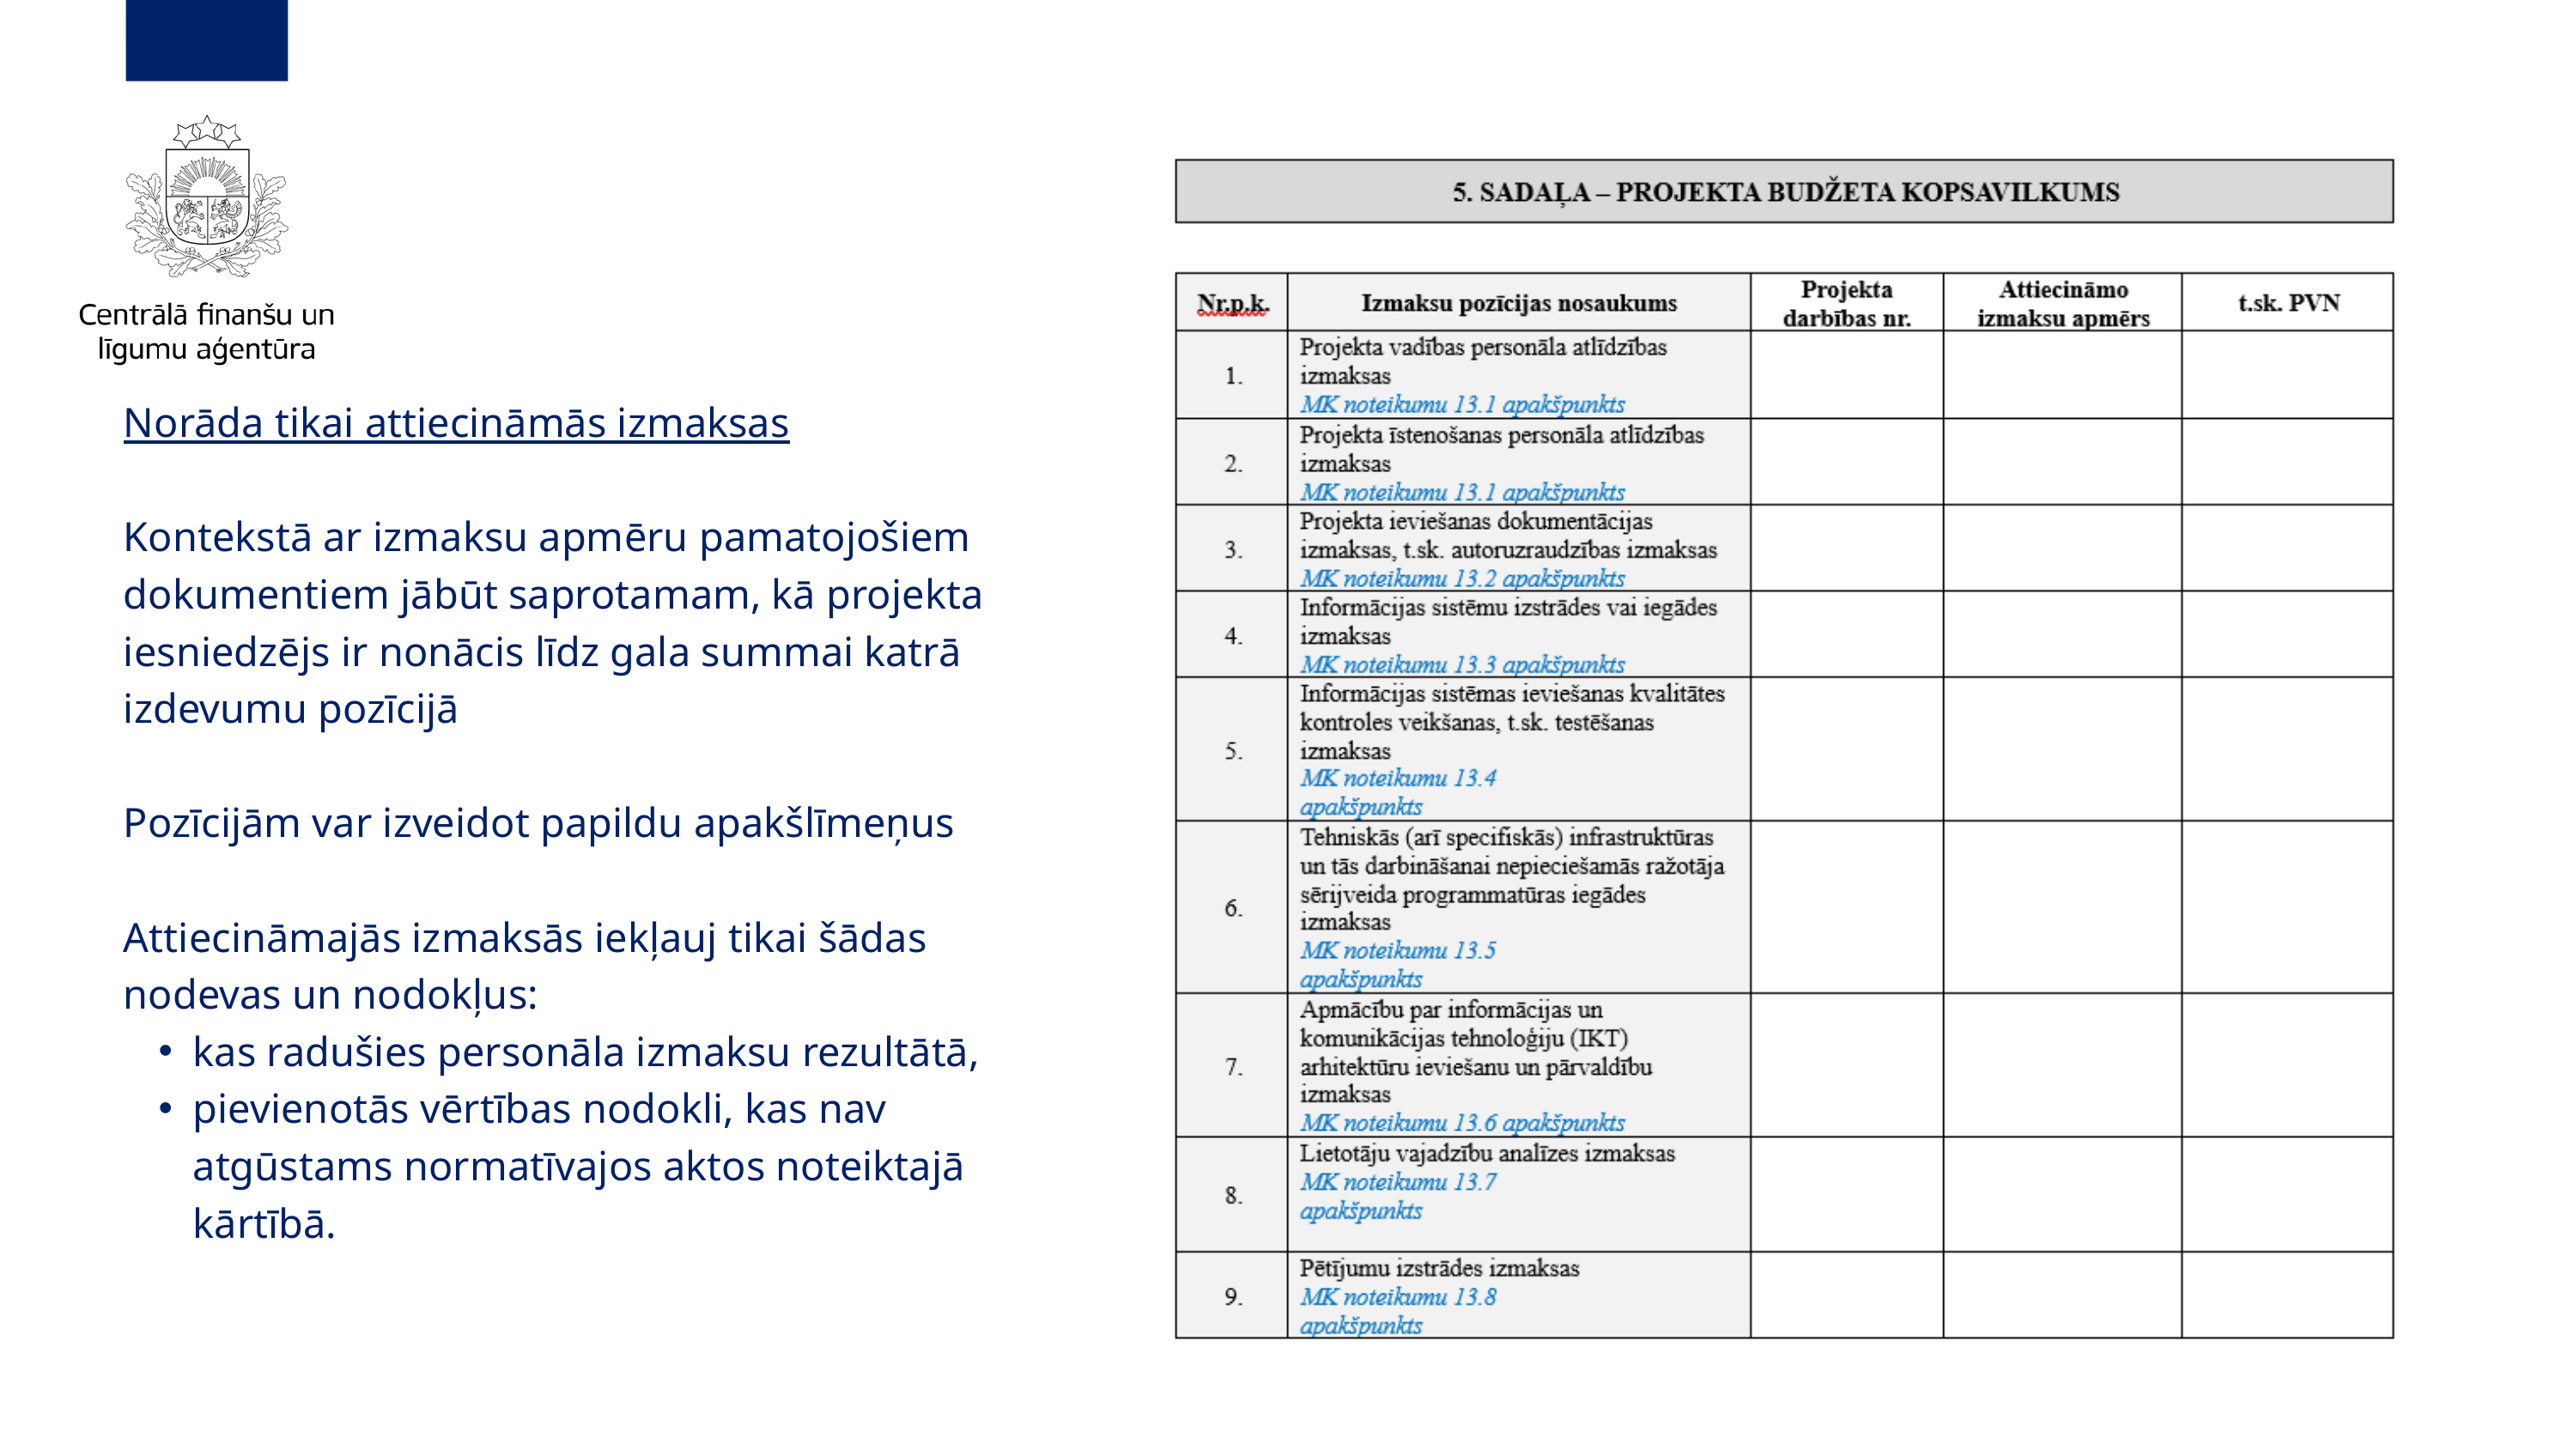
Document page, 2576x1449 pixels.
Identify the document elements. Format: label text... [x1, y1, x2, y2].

text_box [0, 0, 413, 413]
text_box Norāda tikai attiecināmās izmaksas Kontekstā ar izmaksu apmēru pamatojošiem dokumentiem jābūt saprotamam, kā projekta iesniedzējs ir nonācis līdz gala summai katrā izdevumu pozīcijā Pozīcijām var izveidot papildu apakšlīmeņus Attiecināmajās izmaksās iekļauj tikai šādas nodevas un nodokļus: kas radušies personāla izmaksu rezultātā, pievienotās vērtības nodokli, kas nav atgūstams normatīvajos aktos noteiktajā kārtībā. [124, 388, 1034, 1449]
text_box [1130, 144, 2432, 1346]
